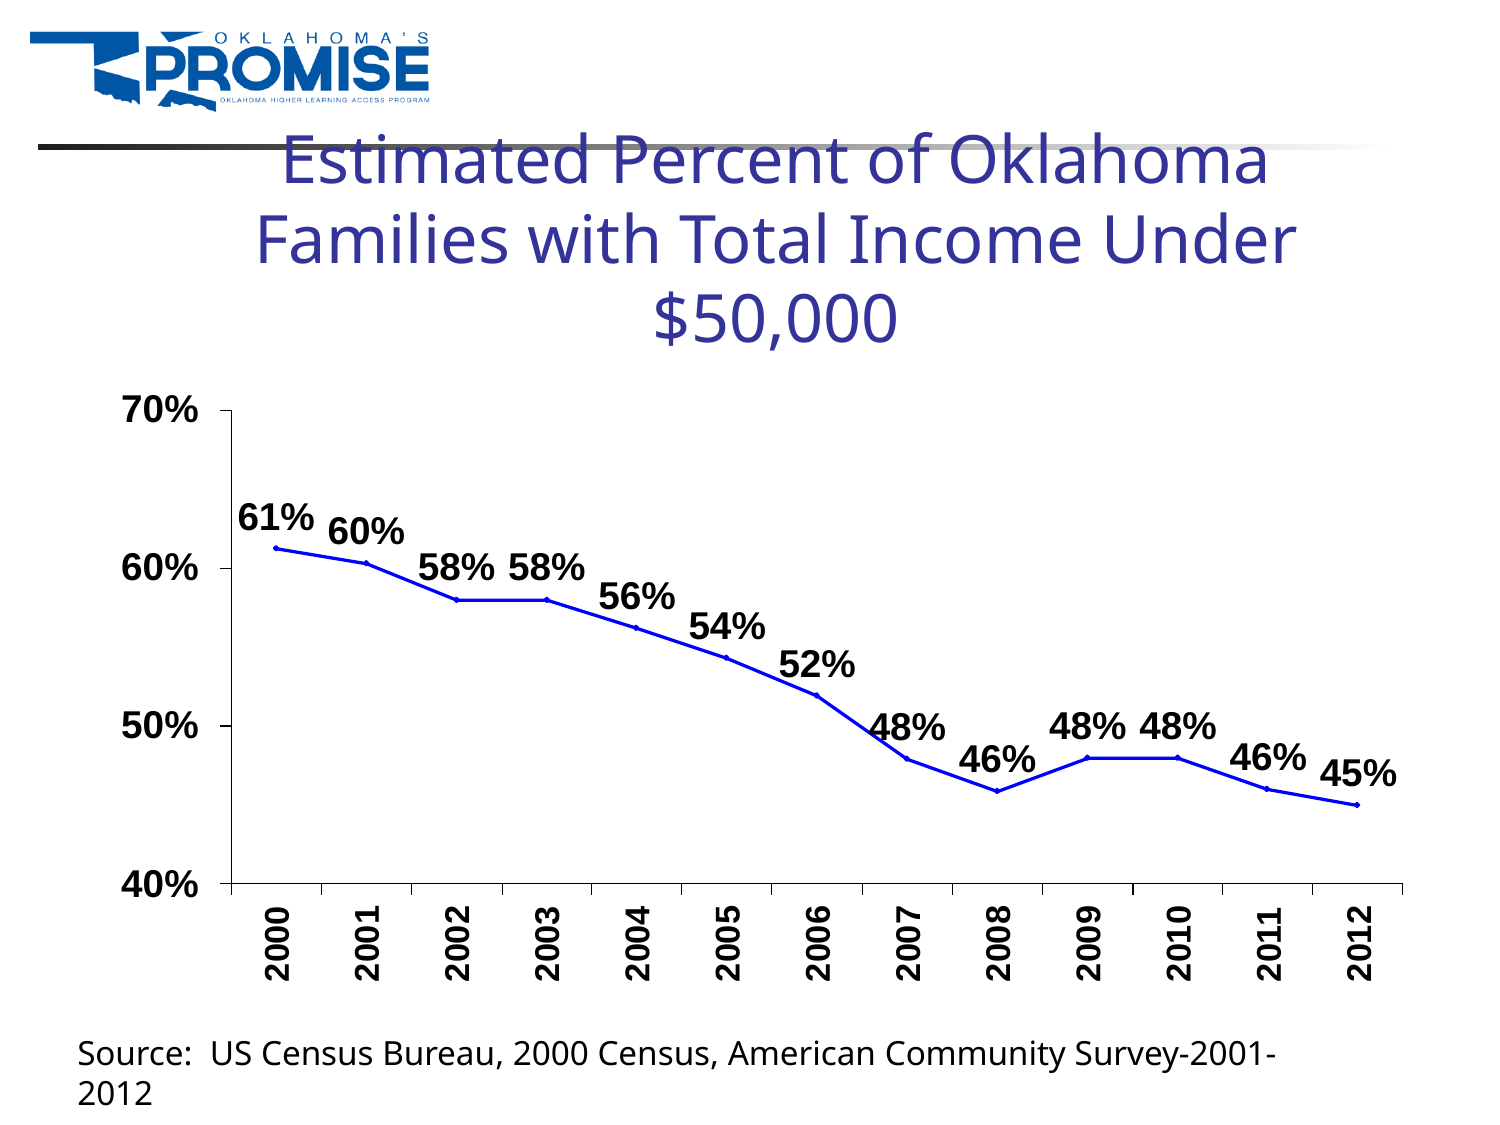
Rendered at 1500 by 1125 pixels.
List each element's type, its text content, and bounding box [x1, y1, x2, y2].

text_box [83, 358, 1417, 1016]
title Estimated Percent of Oklahoma Families with Total Income Under $50,000 [137, 162, 1417, 358]
text_box Source: US Census Bureau, 2000 Census, American Community Survey-2001-2012 [62, 1024, 1363, 1120]
picture [0, 0, 463, 144]
